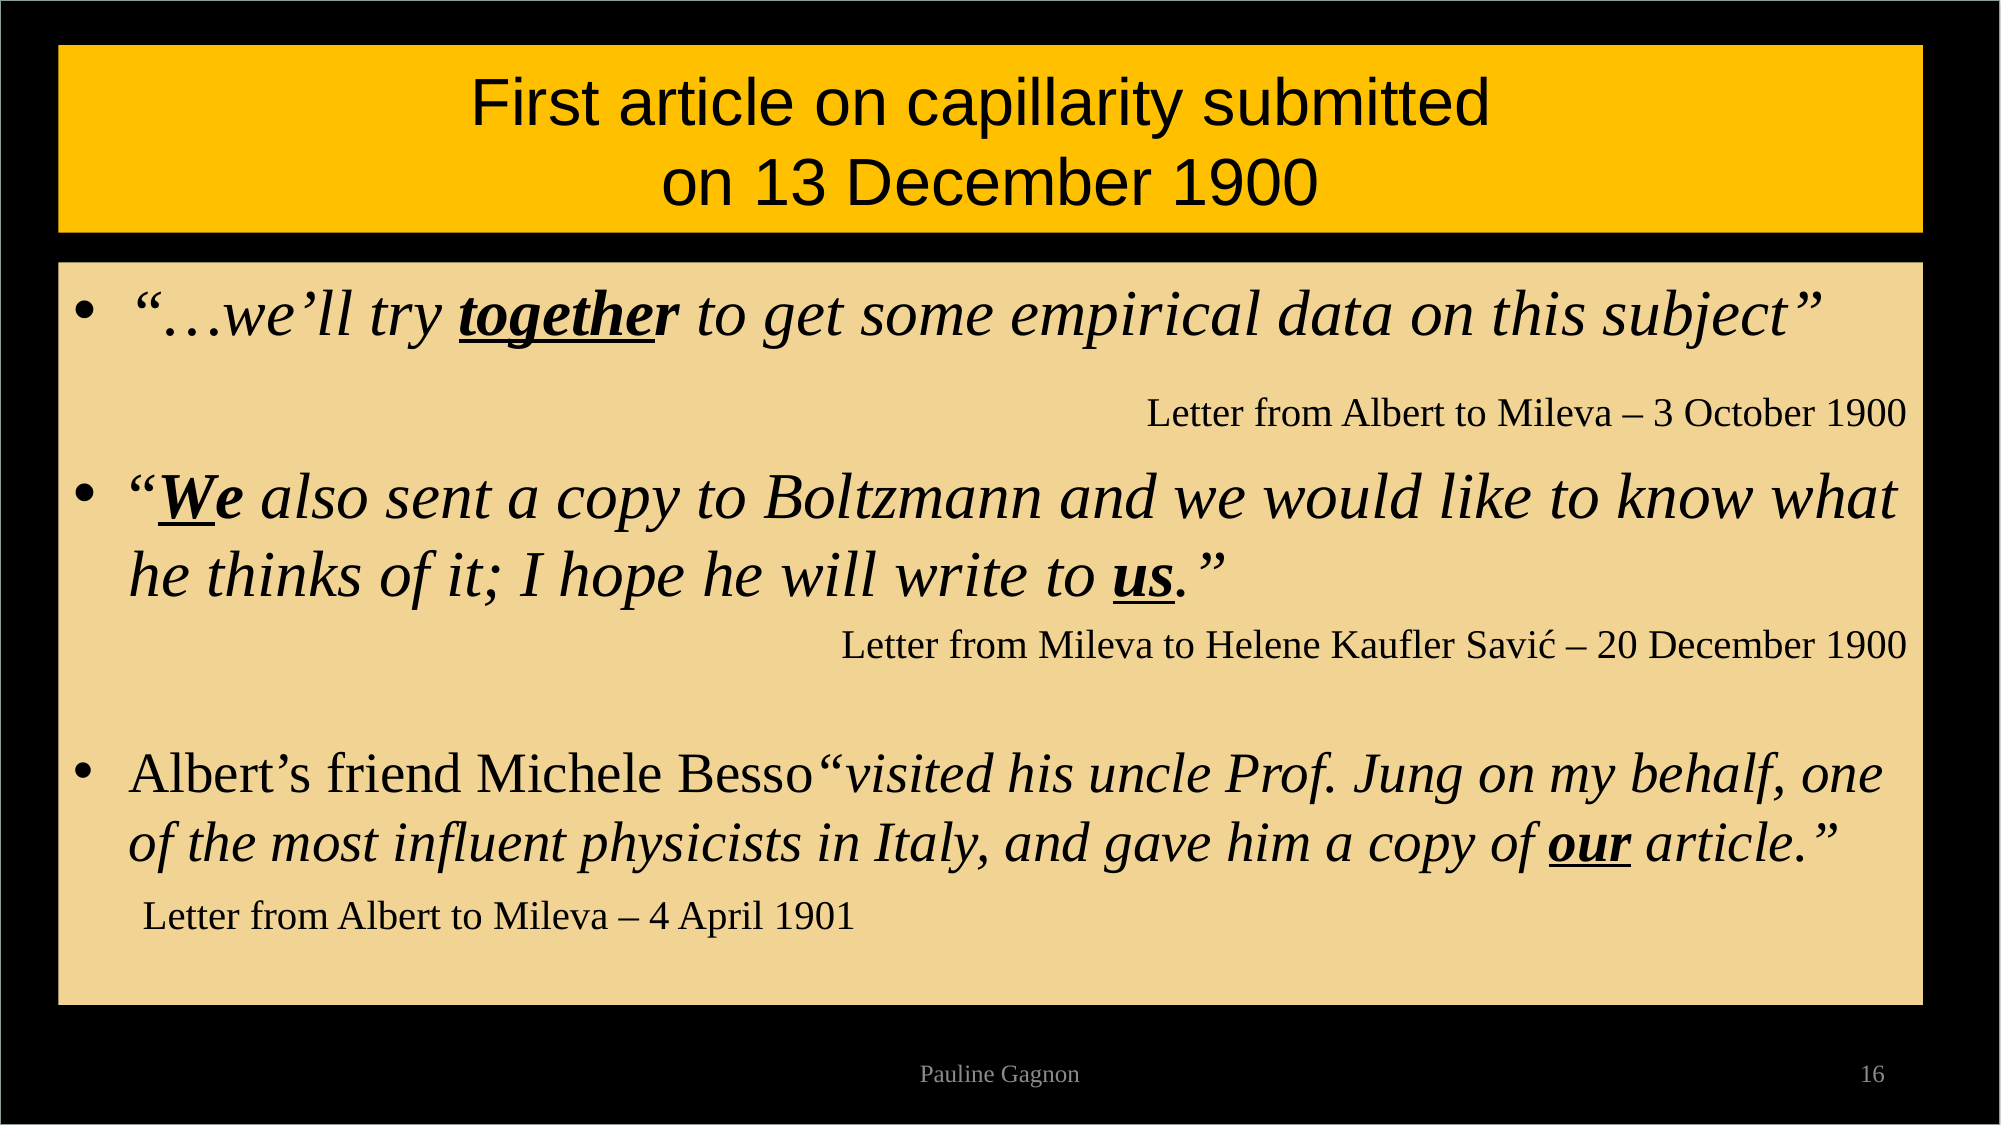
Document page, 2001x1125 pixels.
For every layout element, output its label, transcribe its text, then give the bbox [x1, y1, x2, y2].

slide_number 16 [1433, 1042, 1900, 1103]
list “…we’ll try together to get some empirical data on this subject” Letter from Albert to Mileva – 3 October 1900 “We also sent a copy to Boltzmann and we would like to know what he thinks of it; I hope he will write to us.” Letter from Mileva to Helene Kaufler Savić – 20 December 1900 Albert’s friend Michele Besso“visited his uncle Prof. Jung on my behalf, one of the most influent physicists in Italy, and gave him a copy of our article.” Letter from Albert to Mileva – 4 April 1901 [58, 262, 1923, 1005]
title First article on capillarity submitted on 13 December 1900 [58, 45, 1923, 233]
footer Pauline Gagnon [683, 1042, 1317, 1103]
